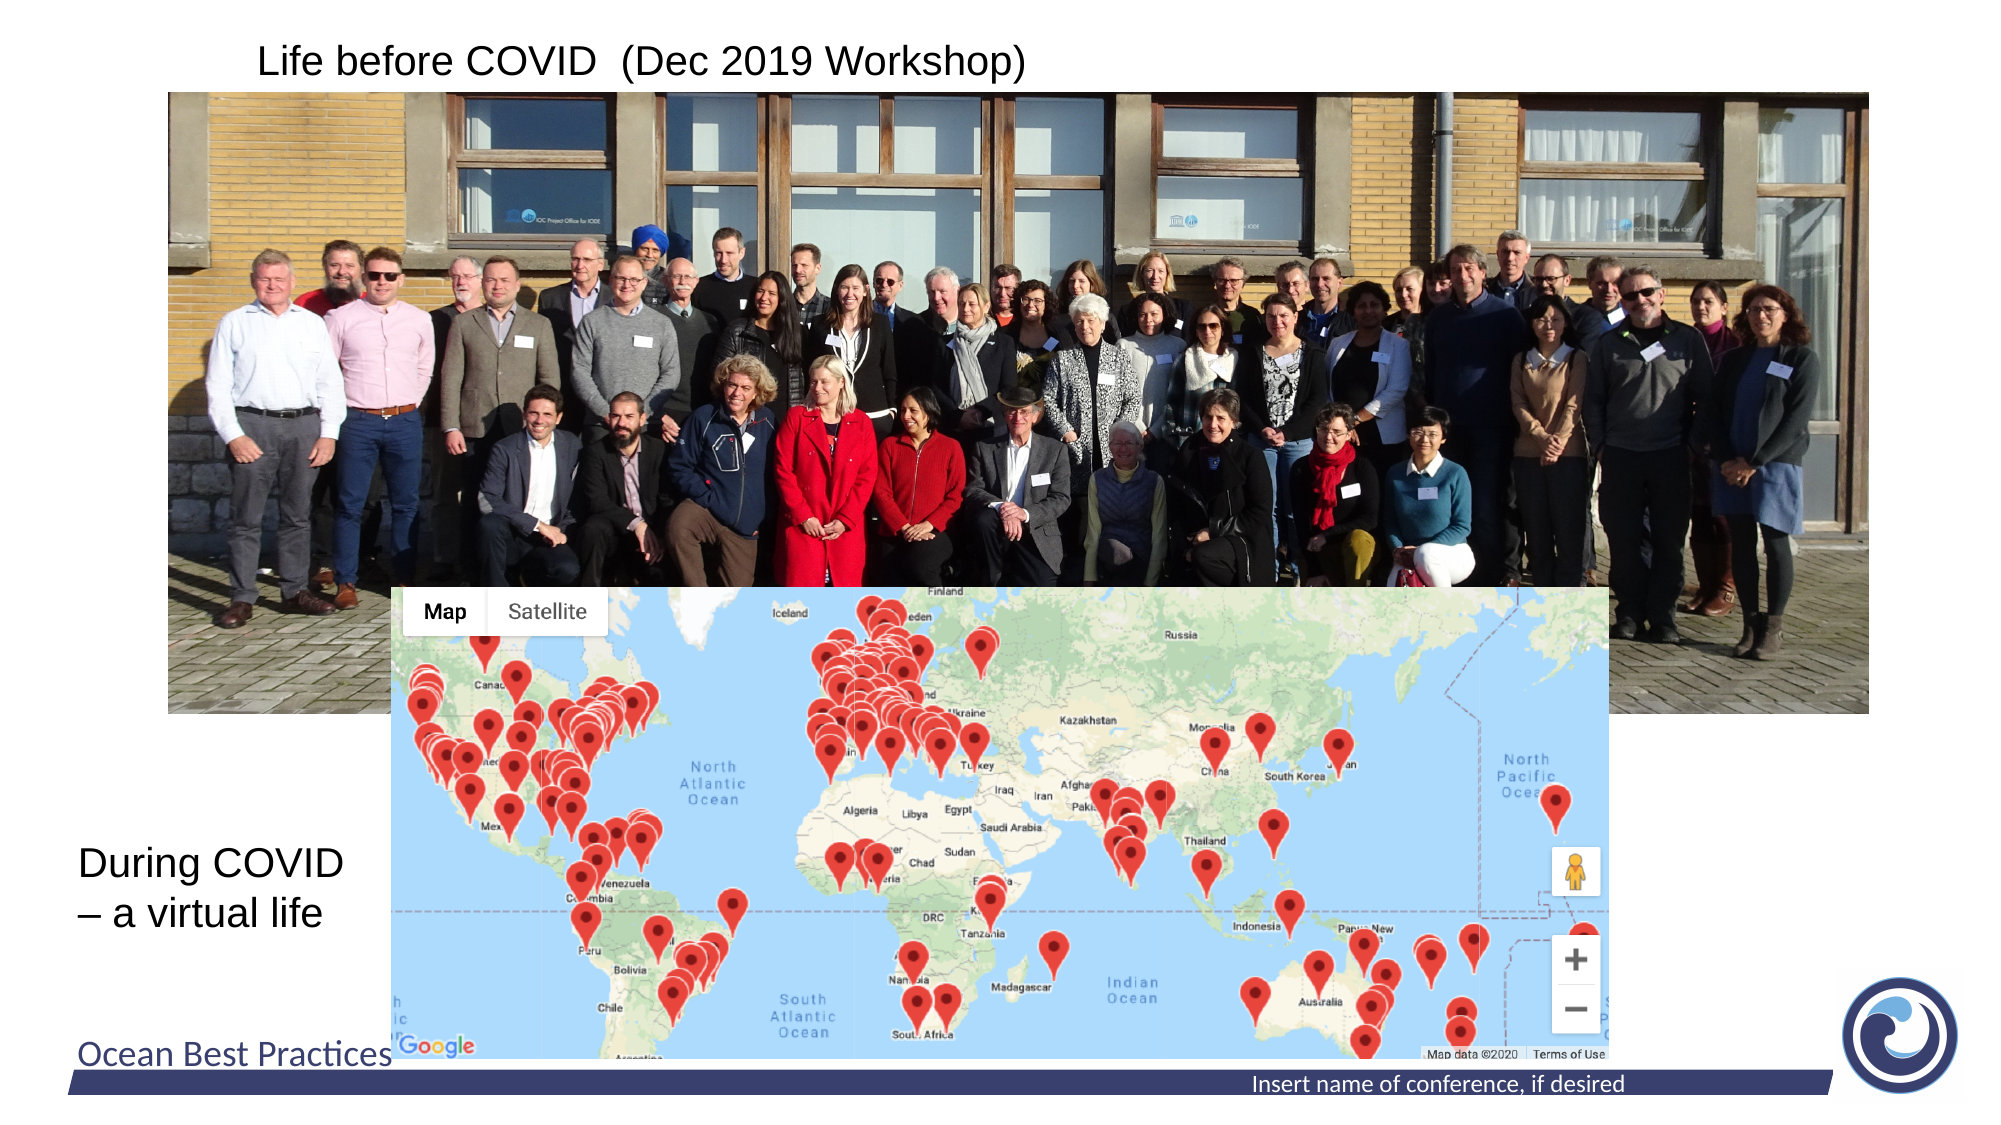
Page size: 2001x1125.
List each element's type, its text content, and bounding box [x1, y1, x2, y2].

picture [168, 91, 1869, 1060]
text_box Life before COVID (Dec 2019 Workshop) [242, 26, 1043, 91]
picture [1833, 968, 1967, 1103]
text_box During COVID – a virtual life [63, 828, 369, 944]
